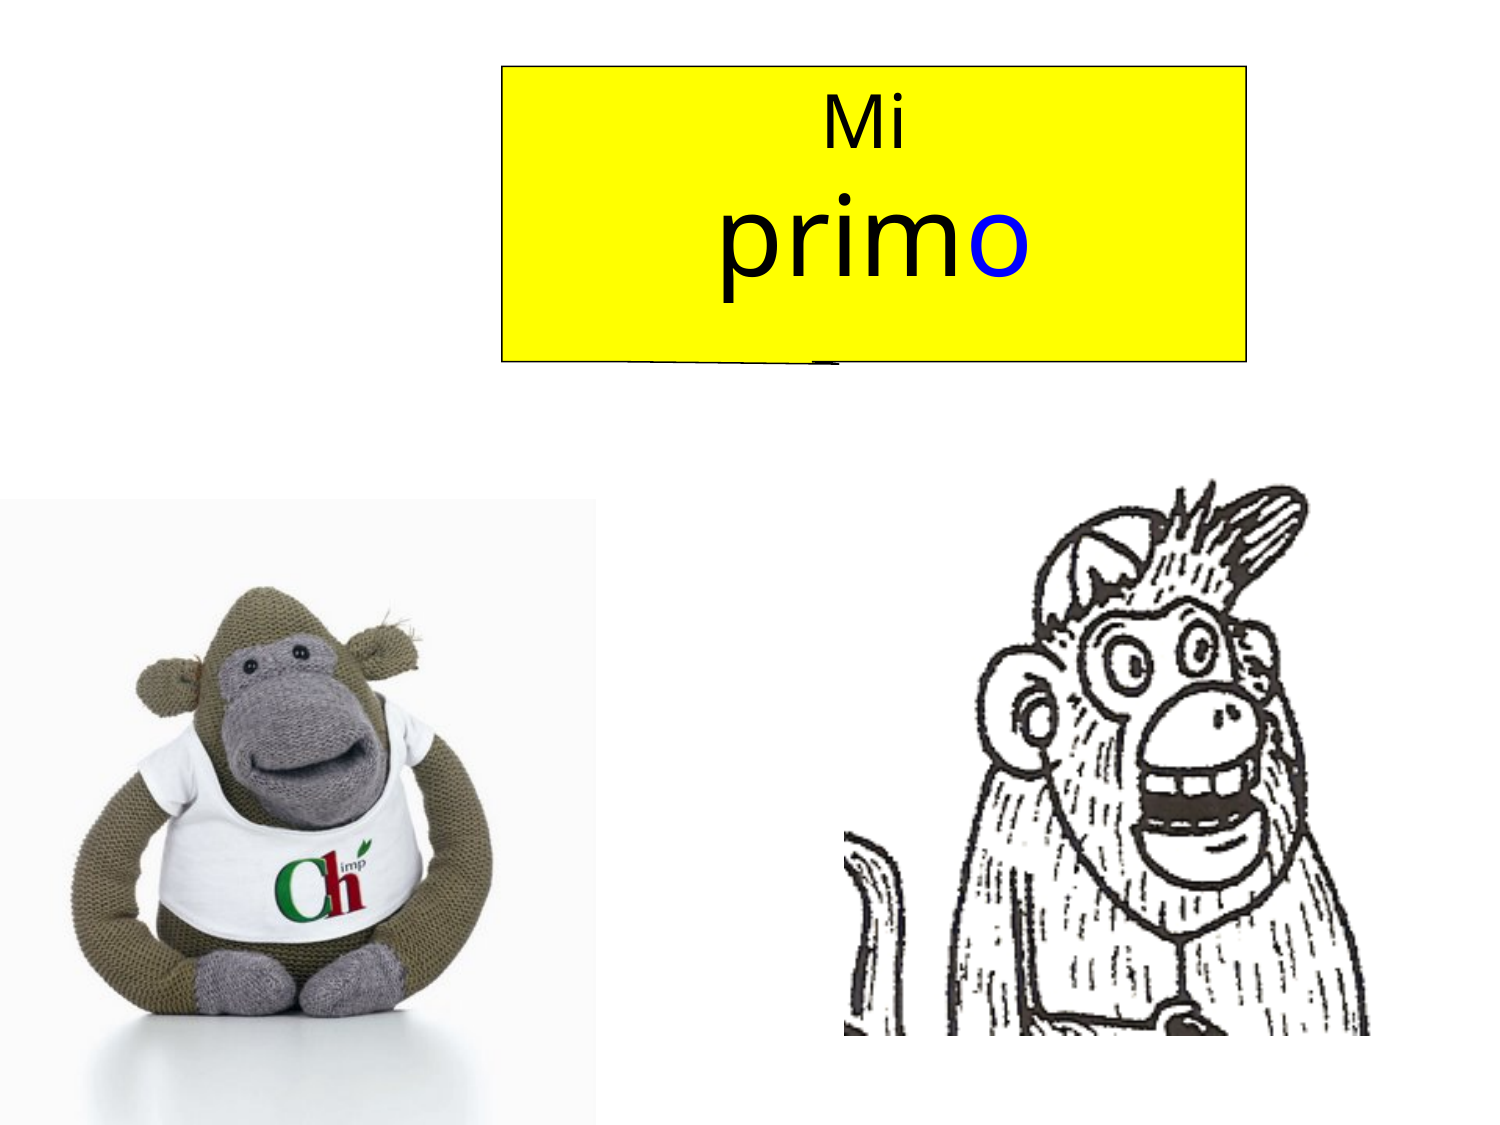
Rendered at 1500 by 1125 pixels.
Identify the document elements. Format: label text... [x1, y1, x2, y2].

picture [844, 467, 1383, 1036]
text_box Mi primo [501, 66, 1247, 365]
picture [0, 499, 596, 1125]
